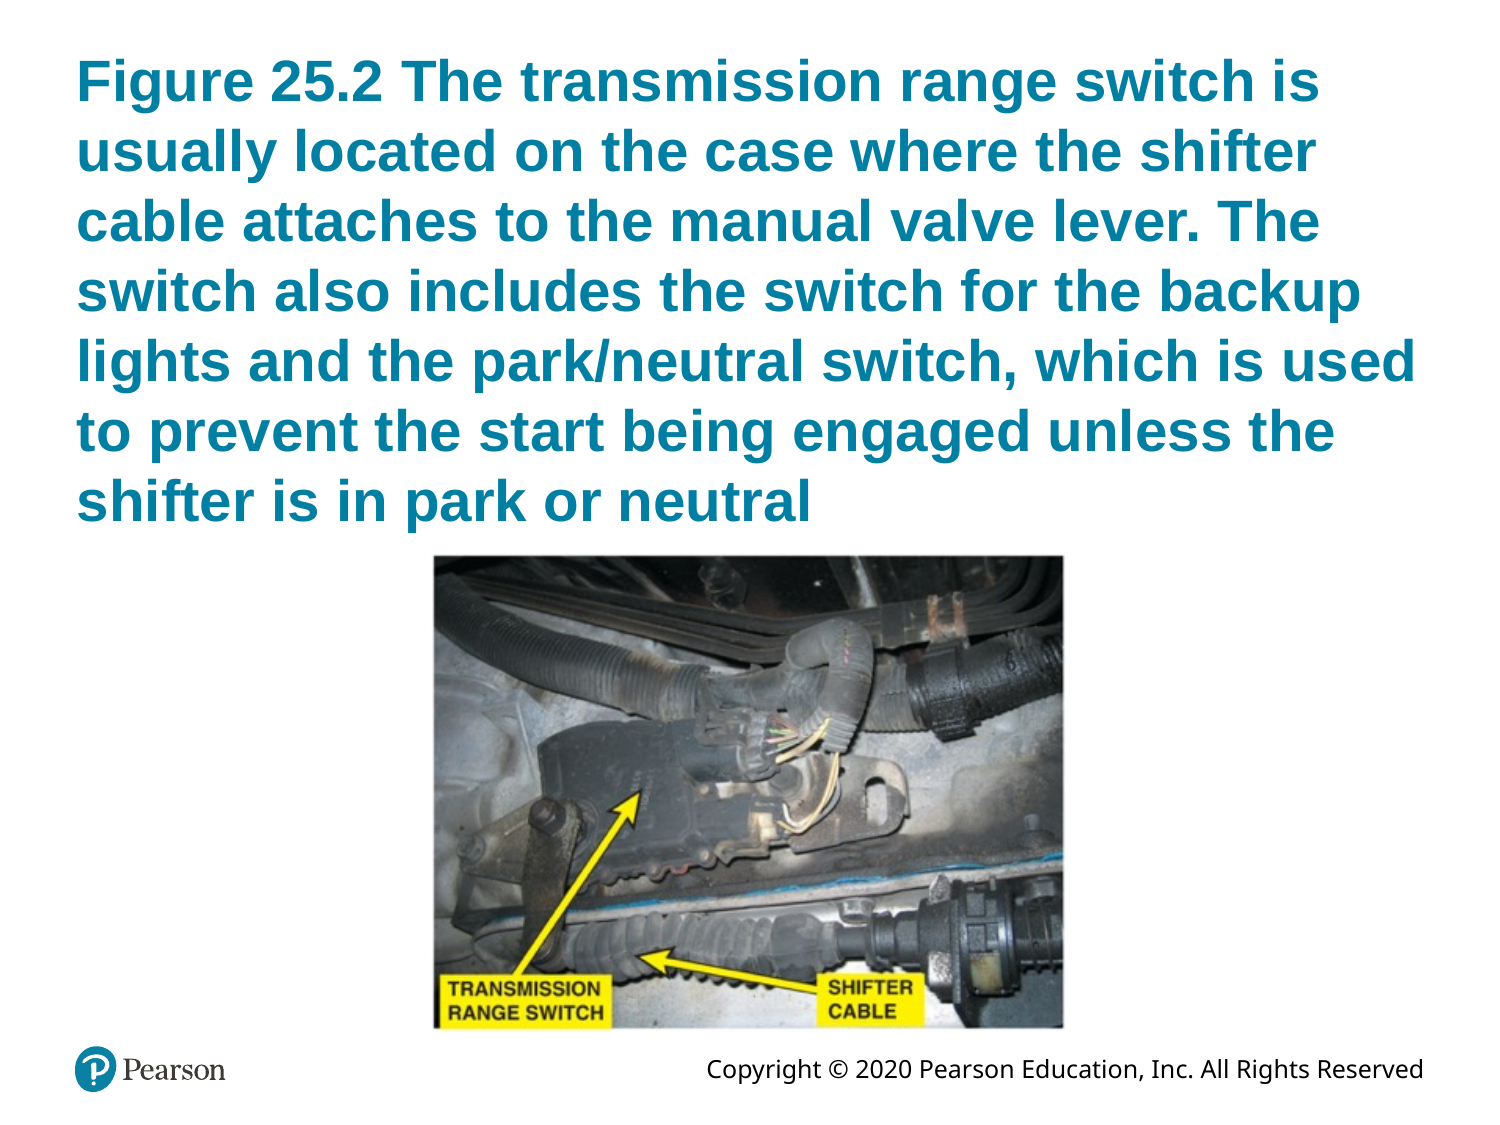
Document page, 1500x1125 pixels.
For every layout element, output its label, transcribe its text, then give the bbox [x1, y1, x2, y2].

title Figure 25.2 The transmission range switch is usually located on the case where the shifter cable attaches to the manual valve lever. The switch also includes the switch for the backup lights and the park/neutral switch, which is used to prevent the start being engaged unless the shifter is in park or neutral [76, 42, 1423, 533]
picture [431, 553, 1066, 1033]
